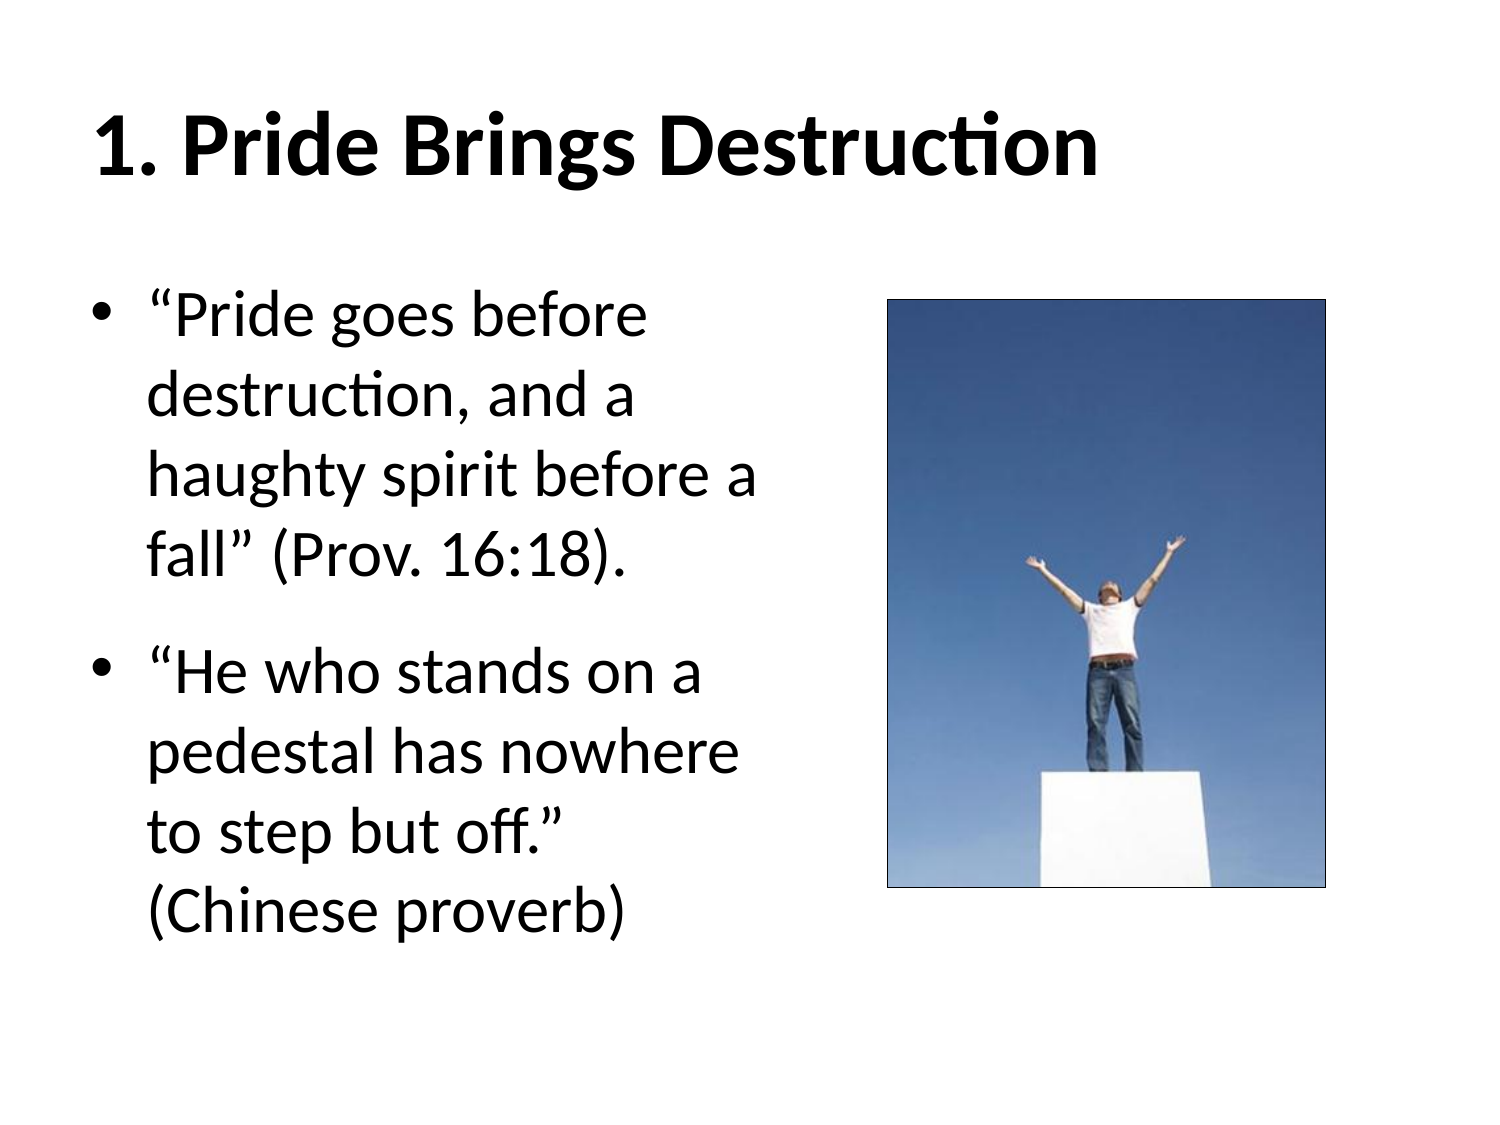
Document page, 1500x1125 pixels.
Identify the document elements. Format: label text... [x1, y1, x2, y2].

picture [887, 299, 1326, 888]
title 1. Pride Brings Destruction [75, 45, 1425, 233]
list “Pride goes before destruction, and a haughty spirit before a fall” (Prov. 16:18). “He who stands on a pedestal has nowhere to step but off.” (Chinese proverb) [75, 262, 825, 1005]
